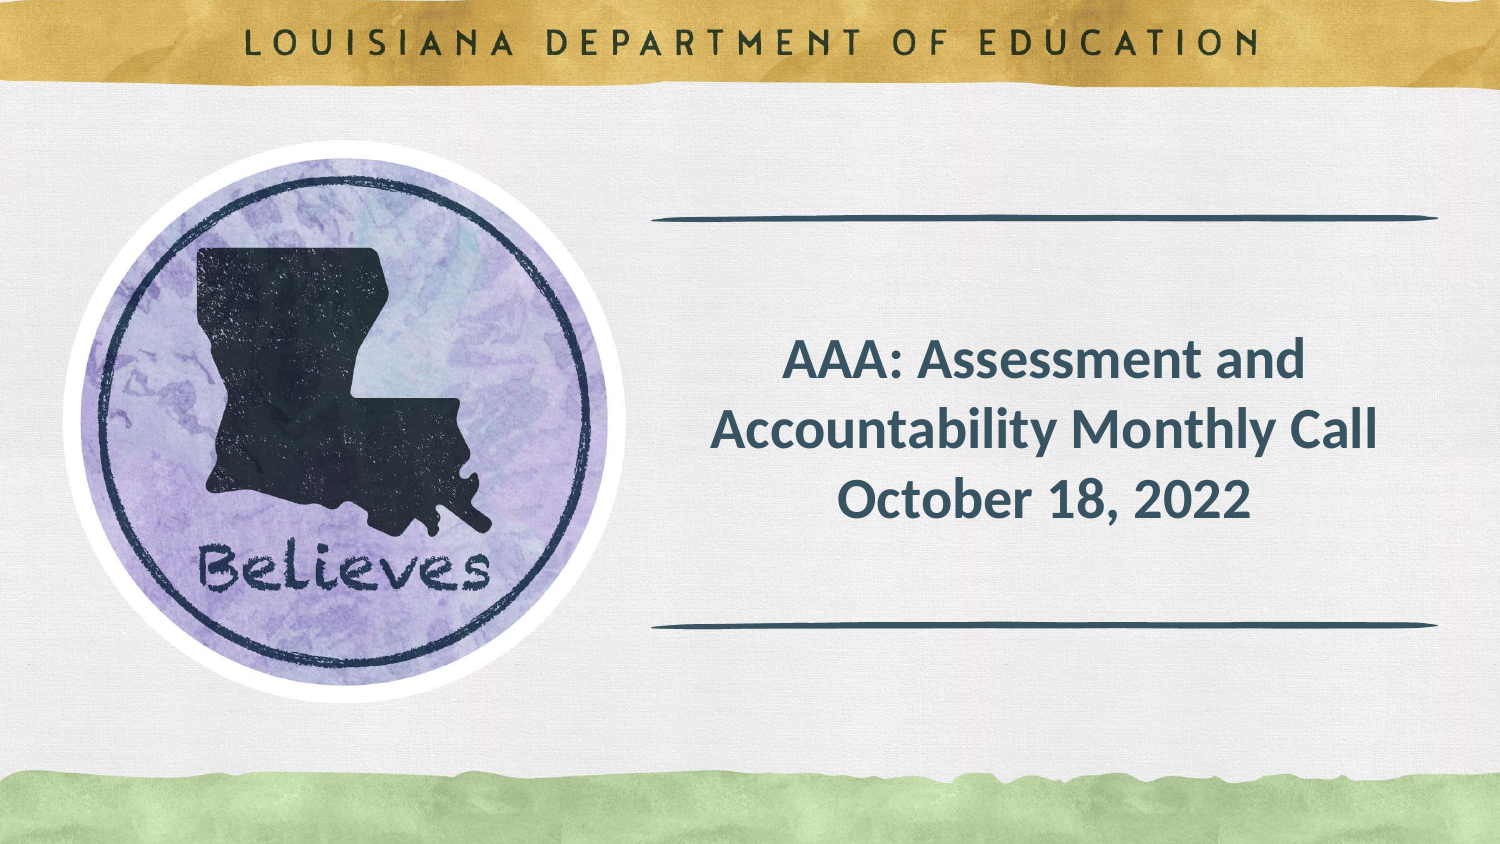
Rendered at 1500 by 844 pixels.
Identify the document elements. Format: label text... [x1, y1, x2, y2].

text_box [730, 396, 769, 447]
title AAA: Assessment and Accountability Monthly Call October 18, 2022 [657, 243, 1433, 609]
picture [0, 0, 1500, 844]
